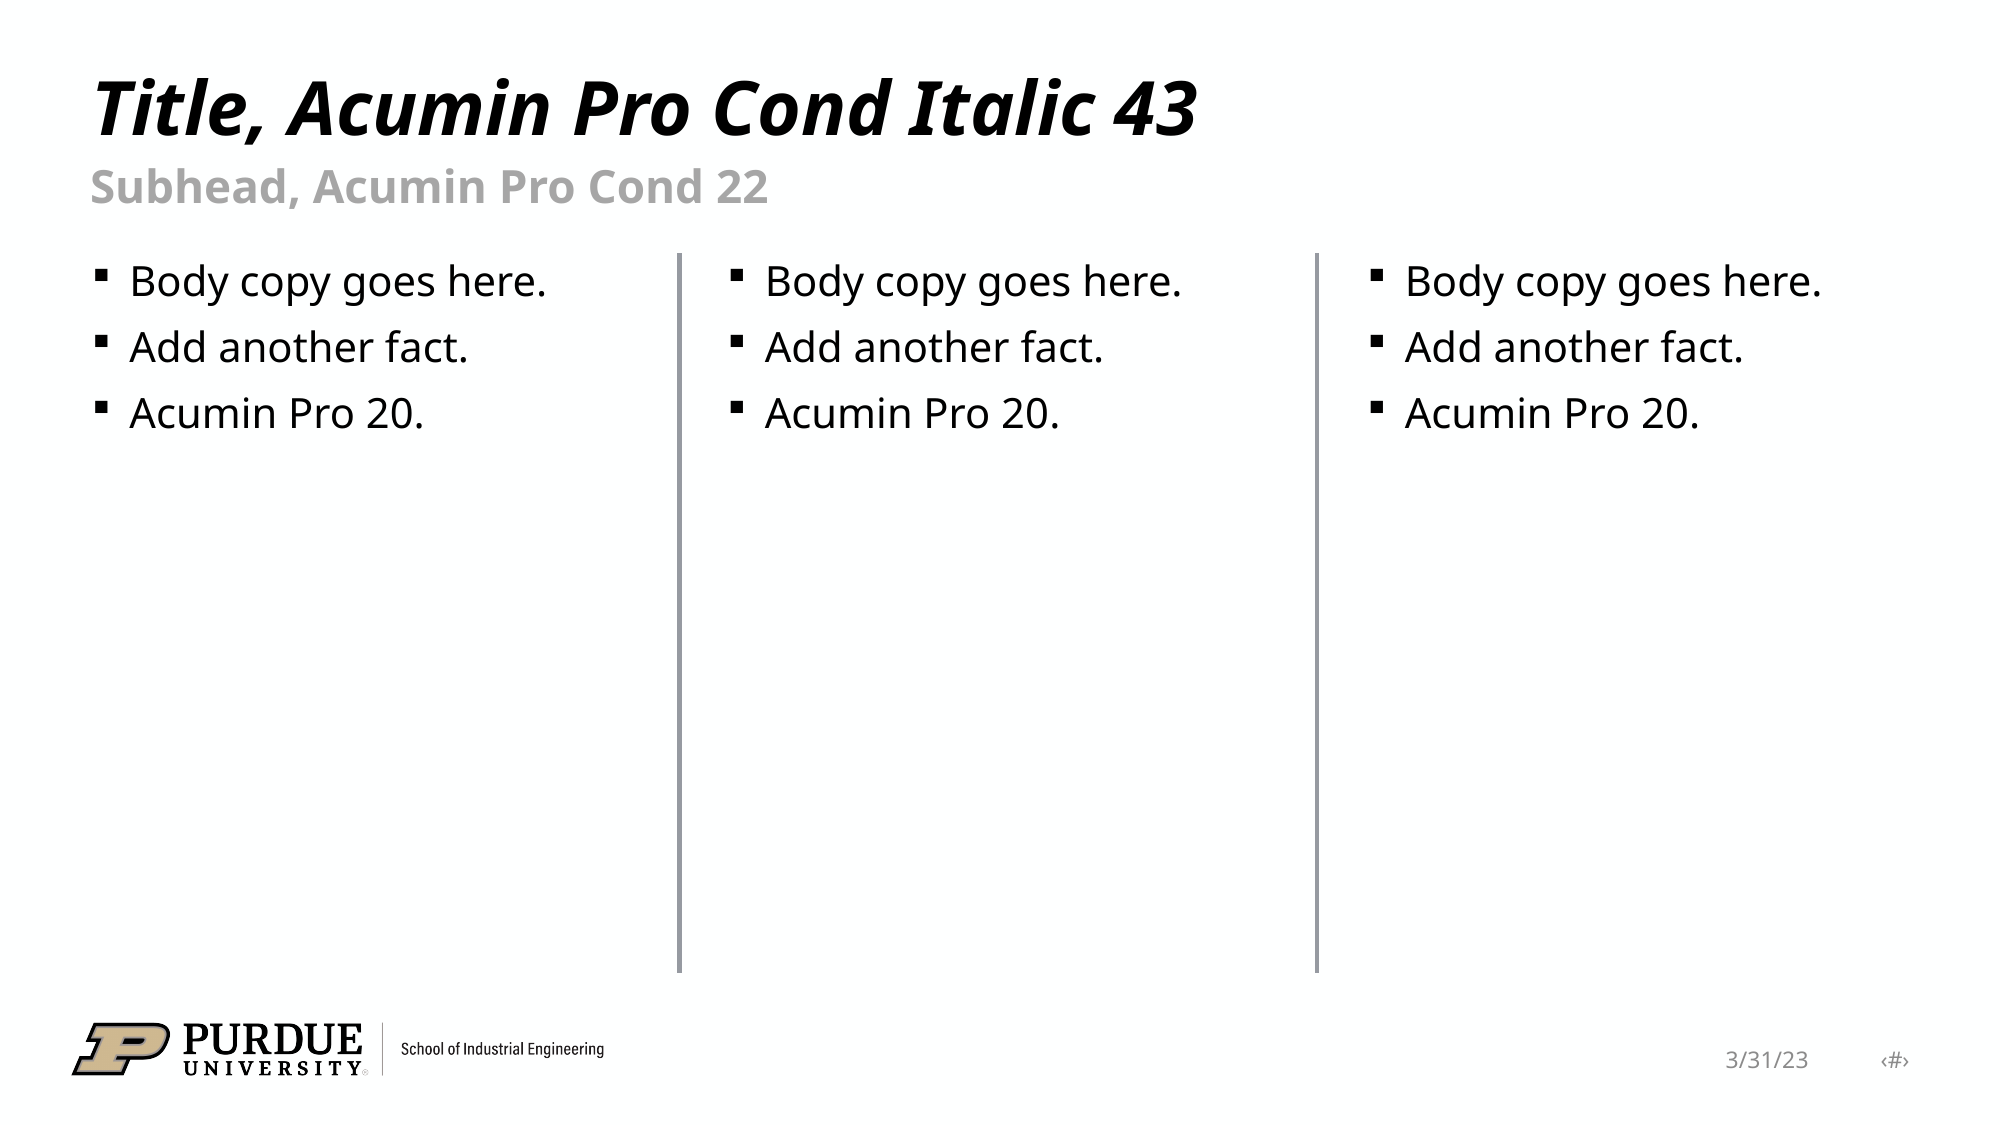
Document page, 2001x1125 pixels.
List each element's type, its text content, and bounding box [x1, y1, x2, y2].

list Body copy goes here. Add another fact. Acumin Pro 20. [1352, 253, 1928, 974]
list Subhead, Acumin Pro Cond 22 [75, 156, 1925, 217]
list Body copy goes here. Add another fact. Acumin Pro 20. [712, 253, 1288, 974]
list Body copy goes here. Add another fact. Acumin Pro 20. [76, 253, 653, 974]
footer 3/31/23 ‹#› [1631, 1032, 1925, 1086]
picture [71, 1020, 624, 1079]
title Title, Acumin Pro Cond Italic 43 [76, 63, 1925, 156]
